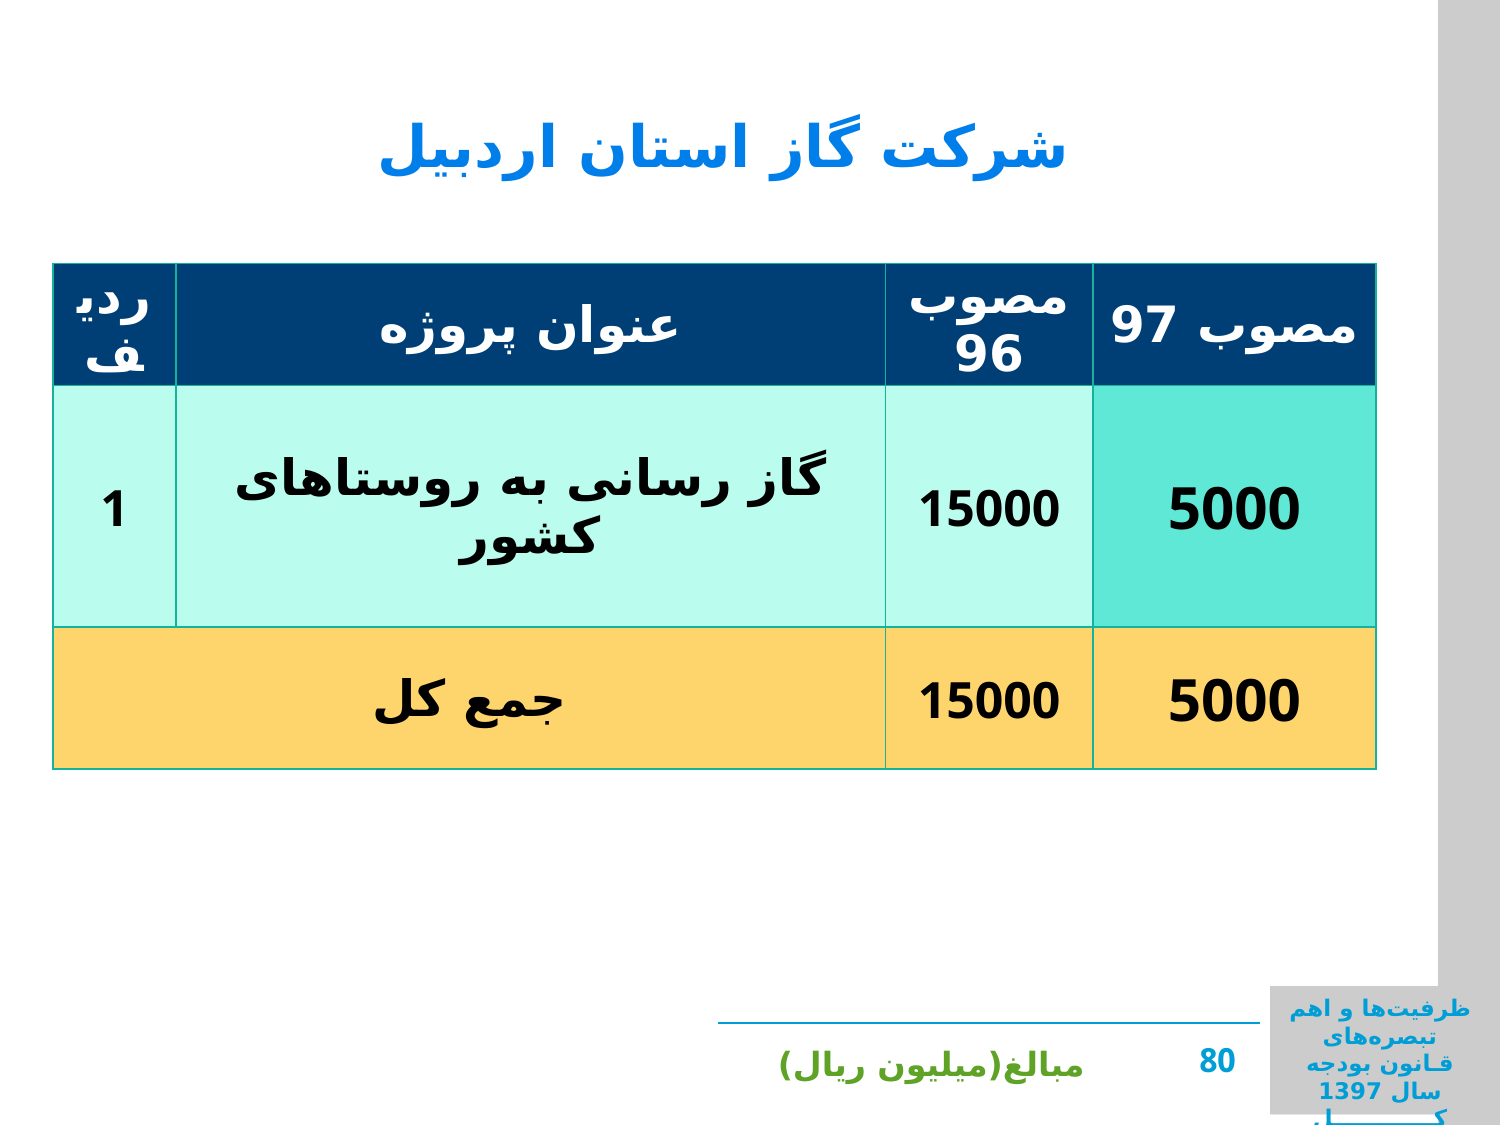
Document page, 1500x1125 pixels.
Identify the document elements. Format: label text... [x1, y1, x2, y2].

table_header مصوب 96 [886, 264, 1092, 385]
table_cell 5000 [1094, 628, 1265, 768]
title شرکت گاز استان اردبیل [0, 70, 1265, 219]
table_cell 5000 [1094, 386, 1265, 626]
table_header مصوب 97 [1094, 264, 1265, 385]
table_cell گاز رسانی به روستاهای کشور [177, 386, 885, 626]
table_cell جمع کل [54, 628, 885, 768]
text_box مبالغ(میلیون ریال) [763, 1036, 1100, 1091]
table_header ردیف [54, 264, 175, 385]
table_cell 15000 [886, 386, 1092, 626]
table_cell 1 [54, 386, 175, 626]
text_box 80 [1123, 1033, 1249, 1125]
table_cell 15000 [886, 628, 1092, 768]
table_header عنوان پروژه [177, 264, 885, 385]
picture [1270, 0, 1500, 1125]
